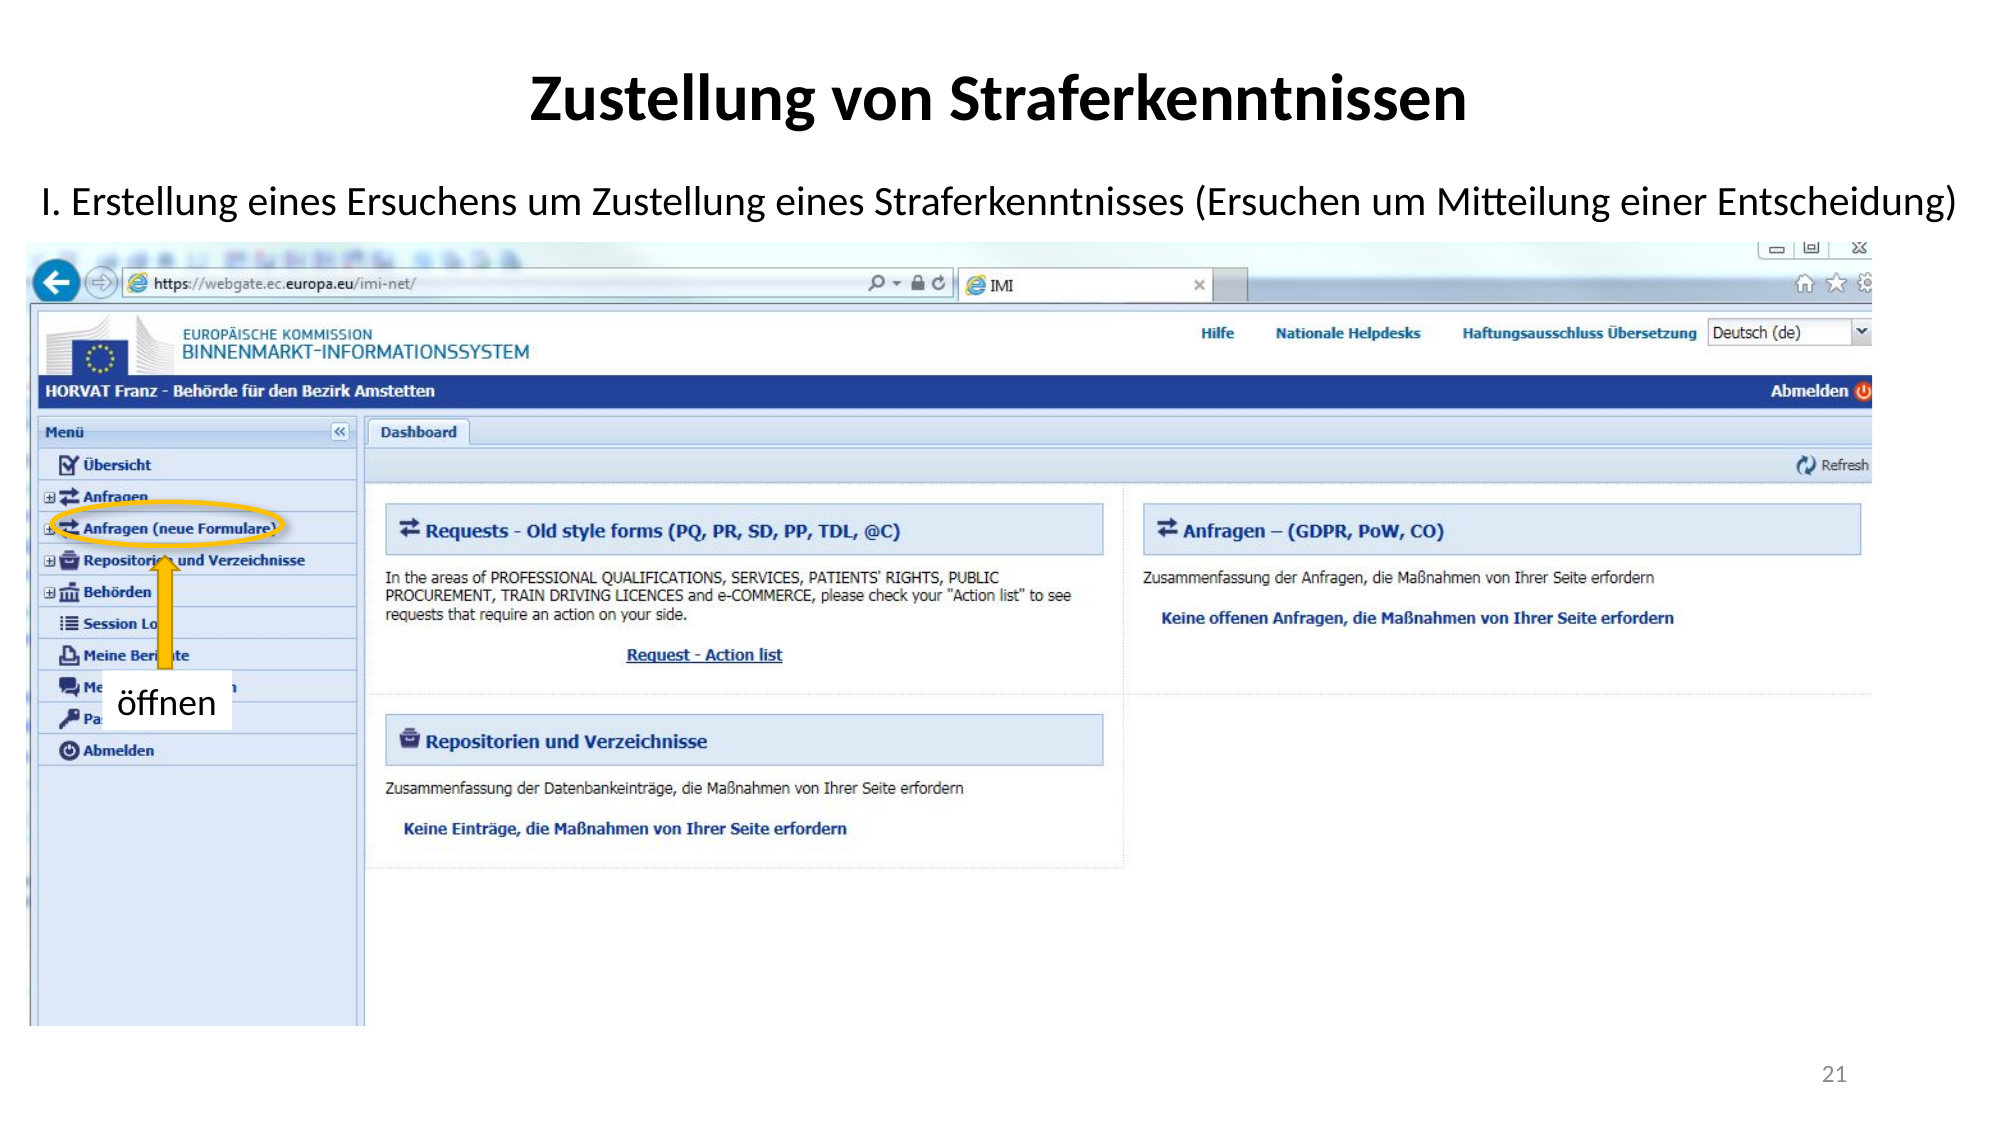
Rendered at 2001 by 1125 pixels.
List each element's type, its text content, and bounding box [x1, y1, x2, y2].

text_box Zustellung von Straferkenntnissen [0, 46, 2000, 142]
picture [26, 242, 1873, 1026]
slide_number 21 [1412, 1042, 1863, 1103]
text_box I. Erstellung eines Ersuchens um Zustellung eines Straferkenntnisses (Ersuchen um Mitteilung einer Entscheidung) [26, 165, 2000, 231]
